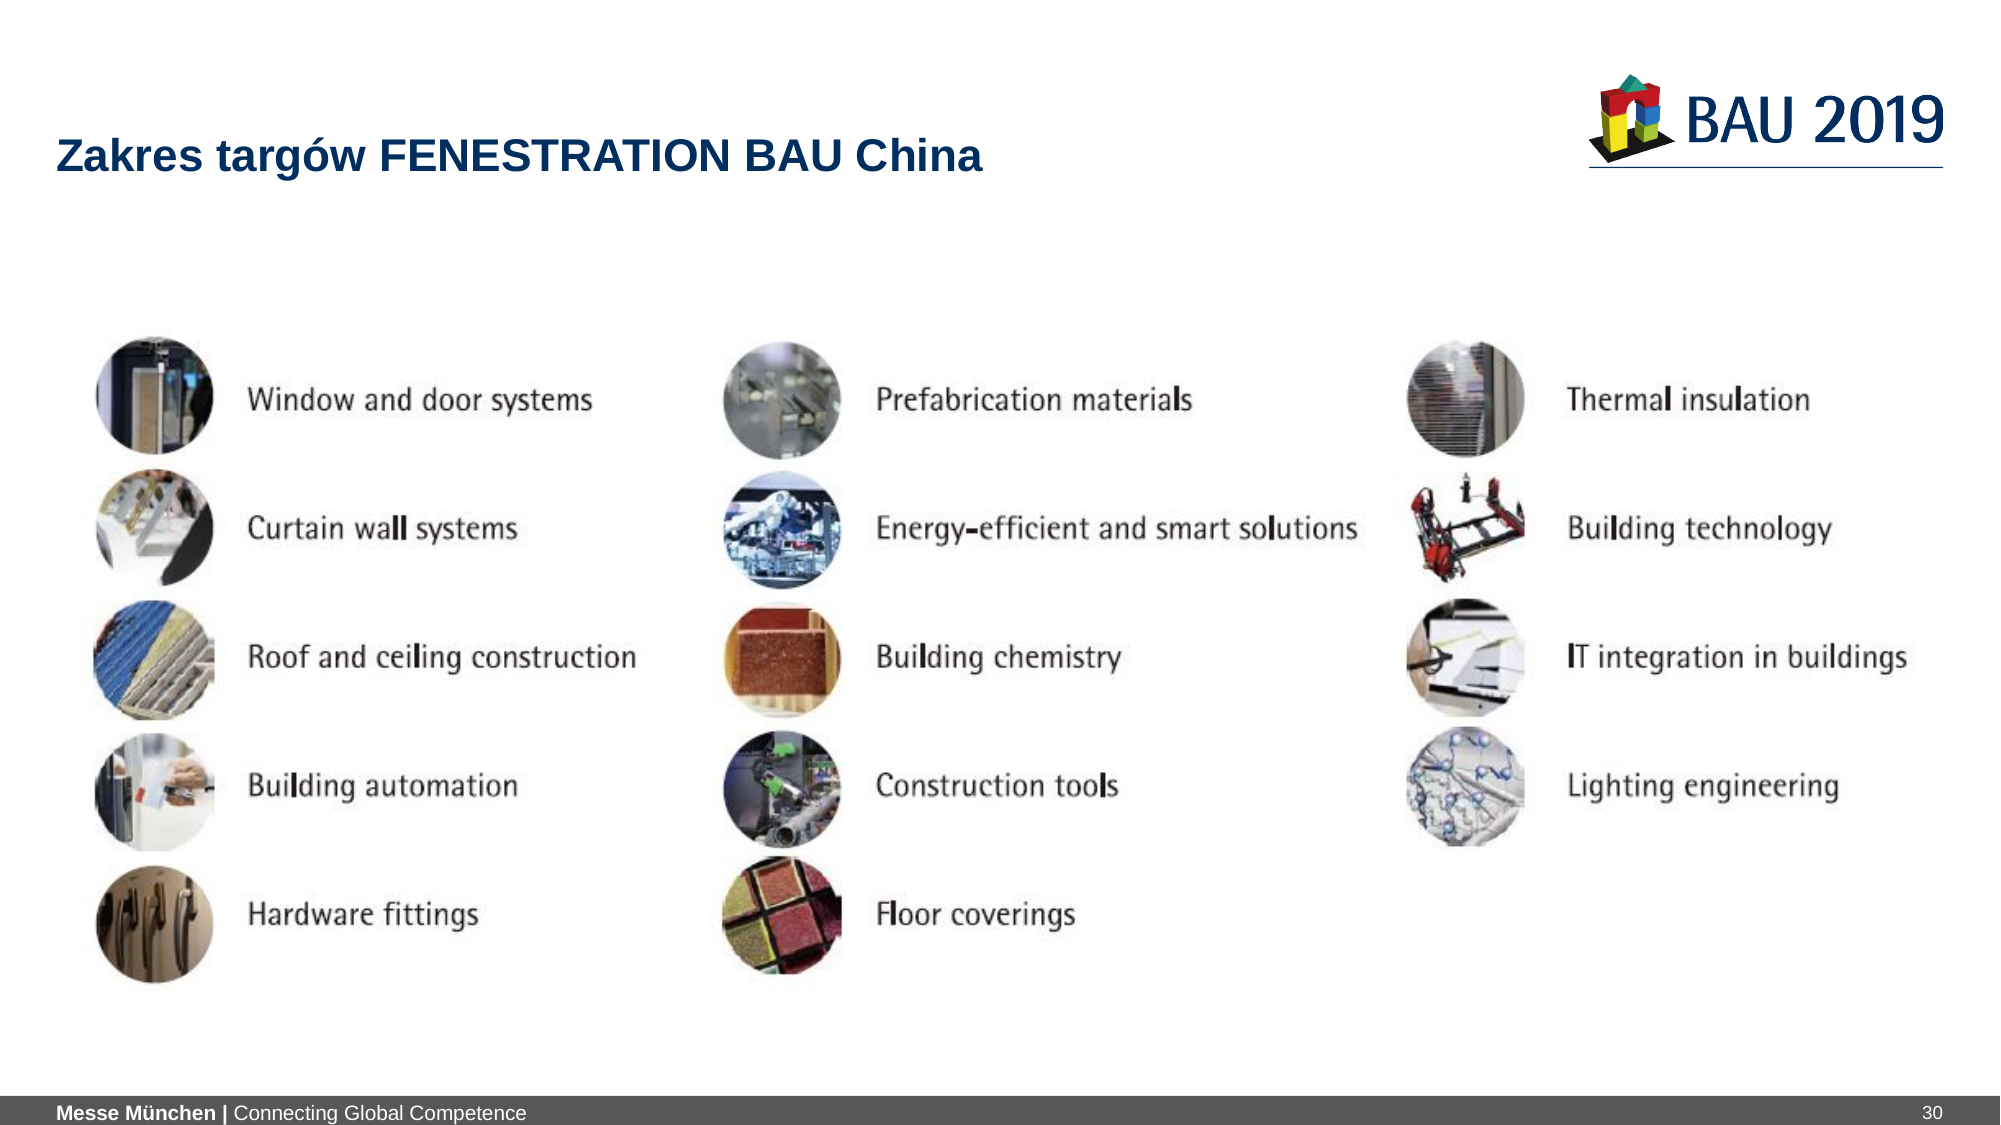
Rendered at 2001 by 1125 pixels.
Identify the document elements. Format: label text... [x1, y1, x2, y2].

title Zakres targów FENESTRATION BAU China [56, 33, 1416, 181]
picture [55, 240, 1946, 1059]
picture [1588, 74, 1944, 171]
slide_number 30 [1867, 1095, 1944, 1125]
